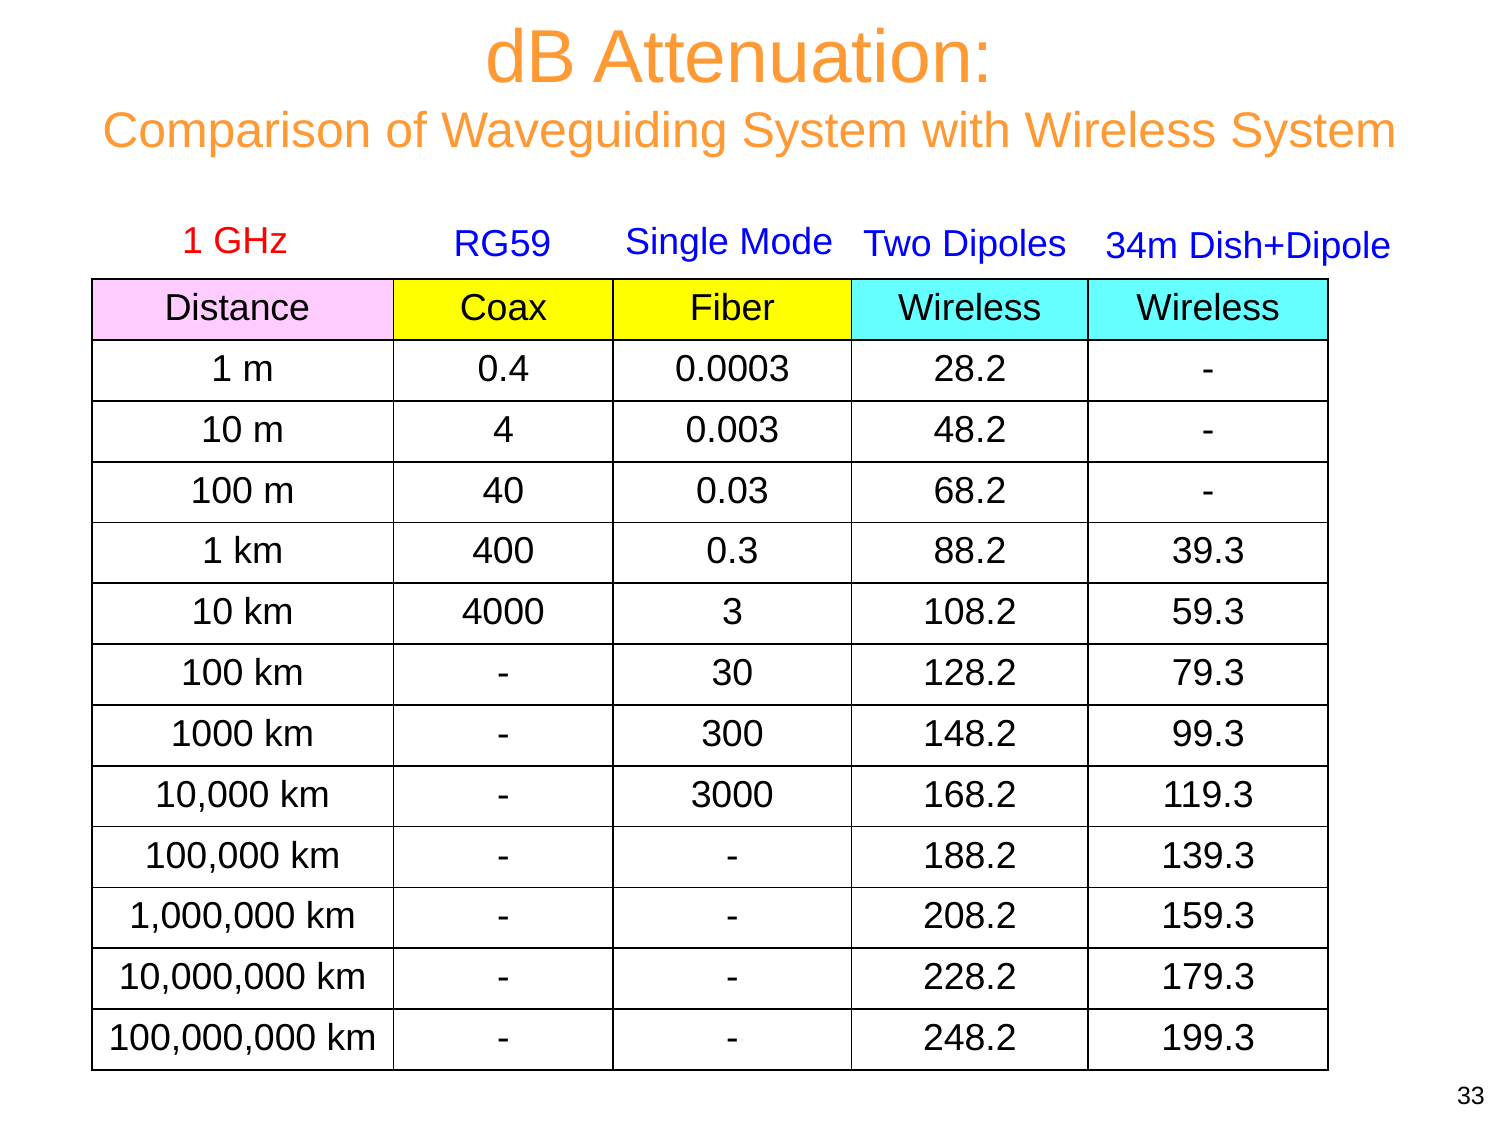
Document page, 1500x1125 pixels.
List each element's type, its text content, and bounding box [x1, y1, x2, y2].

table_cell 79.3 [1089, 645, 1327, 704]
table_cell - [394, 949, 612, 1008]
table_cell 0.3 [614, 523, 851, 582]
table_cell 40 [394, 463, 612, 522]
table_cell 128.2 [852, 645, 1087, 704]
table_cell 59.3 [1089, 584, 1327, 643]
table_cell 0.03 [614, 463, 851, 522]
table_cell 10,000 km [93, 767, 393, 826]
table_cell 168.2 [852, 767, 1087, 826]
text_box 1 GHz [167, 208, 304, 268]
table_cell 10 km [93, 584, 393, 643]
table_cell 148.2 [852, 706, 1087, 765]
table_cell - [614, 888, 851, 947]
table_cell 0.0003 [614, 341, 851, 400]
table_cell - [1089, 341, 1327, 400]
table_cell 1 km [93, 523, 393, 582]
table_cell 1,000,000 km [93, 888, 393, 947]
table_cell 119.3 [1089, 767, 1327, 826]
table_cell - [394, 706, 612, 765]
table_cell - [614, 949, 851, 1008]
table_cell 10 m [93, 402, 393, 461]
table_cell - [1089, 463, 1327, 522]
table_header Fiber [614, 280, 851, 339]
table_cell 179.3 [1089, 949, 1327, 1008]
table_cell - [394, 1010, 612, 1069]
table_cell 100 km [93, 645, 393, 704]
table_cell 99.3 [1089, 706, 1327, 765]
table_cell 100 m [93, 463, 393, 522]
table_header Wireless [852, 280, 1087, 339]
table_cell 248.2 [852, 1010, 1087, 1069]
table_header Distance [93, 280, 393, 339]
table_cell 4 [394, 402, 612, 461]
table_cell 3 [614, 584, 851, 643]
table_cell 100,000,000 km [93, 1010, 393, 1069]
table_cell 10,000,000 km [93, 949, 393, 1008]
table_cell 1000 km [93, 706, 393, 765]
text_box Two Dipoles [848, 211, 1082, 272]
table_cell 30 [614, 645, 851, 704]
table_cell 4000 [394, 584, 612, 643]
table_cell 108.2 [852, 584, 1087, 643]
text_box RG59 [426, 211, 579, 272]
table_cell 68.2 [852, 463, 1087, 522]
table_cell 400 [394, 523, 612, 582]
table_cell 300 [614, 706, 851, 765]
table_cell 88.2 [852, 523, 1087, 582]
table_cell - [394, 888, 612, 947]
table_cell 48.2 [852, 402, 1087, 461]
table_cell 228.2 [852, 949, 1087, 1008]
table_cell - [394, 767, 612, 826]
table_cell - [614, 827, 851, 887]
table_cell 199.3 [1089, 1010, 1327, 1069]
table_cell - [394, 827, 612, 887]
table_cell 28.2 [852, 341, 1087, 400]
table_cell 0.4 [394, 341, 612, 400]
text_box Single Mode [610, 209, 848, 270]
text_box dB Attenuation: Comparison of Waveguiding System with Wireless System [0, 0, 1500, 165]
table_cell 100,000 km [93, 827, 393, 887]
table_cell 208.2 [852, 888, 1087, 947]
table_cell - [1089, 402, 1327, 461]
table_cell 3000 [614, 767, 851, 826]
table_cell - [614, 1010, 851, 1069]
table_cell 0.003 [614, 402, 851, 461]
text_box 34m Dish+Dipole [1084, 213, 1412, 273]
table_cell - [394, 645, 612, 704]
slide_number 33 [1149, 1065, 1500, 1125]
table_header Coax [394, 280, 612, 339]
table_cell 39.3 [1089, 523, 1327, 582]
table_cell 188.2 [852, 827, 1087, 887]
table_cell 1 m [93, 341, 393, 400]
table_cell 159.3 [1089, 888, 1327, 947]
table_header Wireless [1089, 280, 1327, 339]
table_cell 139.3 [1089, 827, 1327, 887]
